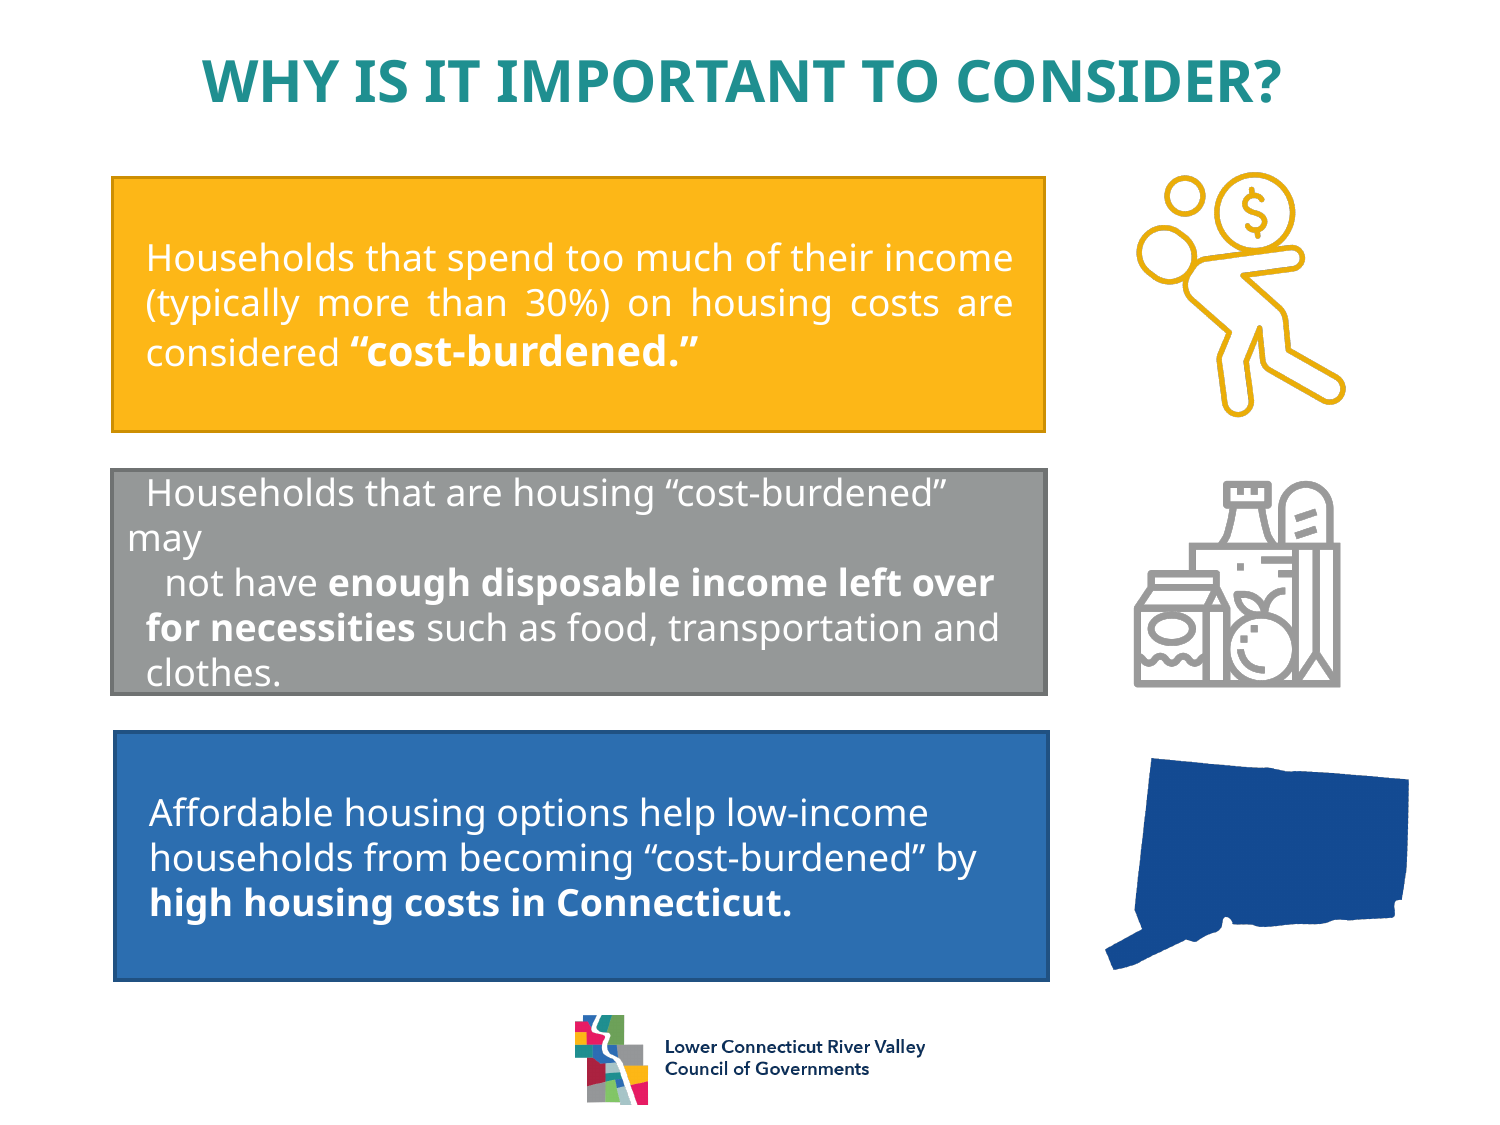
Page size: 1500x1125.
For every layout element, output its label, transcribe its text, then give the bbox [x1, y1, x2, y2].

picture [575, 1015, 925, 1105]
text_box Households that are housing “cost-burdened” may not have enough disposable income left over for necessities such as food, transportation and clothes. [111, 469, 1047, 695]
picture [1071, 474, 1445, 1058]
text_box Households that spend too much of their income (typically more than 30%) on housing costs are considered “cost-burdened.” [111, 176, 1046, 433]
text_box Why is it important to consider? [0, 36, 1500, 122]
picture [1087, 142, 1388, 444]
text_box Affordable housing options help low-income households from becoming “cost-burdened” by high housing costs in Connecticut. [114, 731, 1049, 981]
